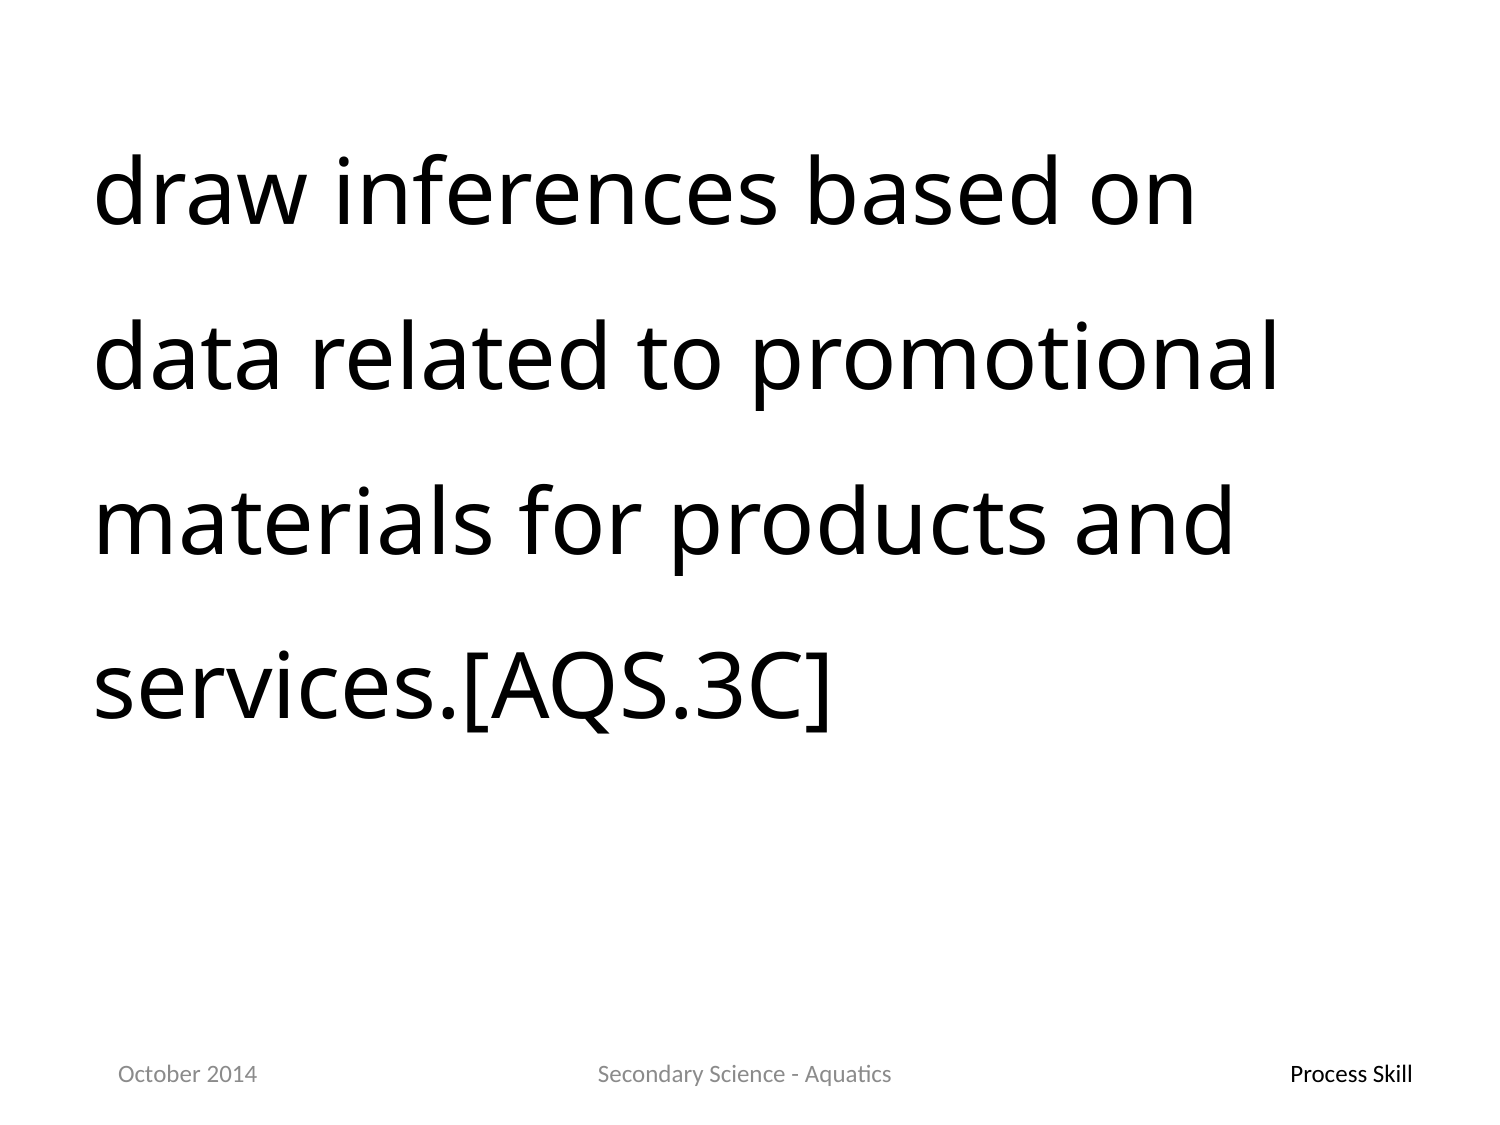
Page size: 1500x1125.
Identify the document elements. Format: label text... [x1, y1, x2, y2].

footer Secondary Science - Aquatics [492, 1042, 999, 1103]
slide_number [103, 1042, 441, 1103]
subtitle draw inferences based on data related to promotional materials for products and services.[AQS.3C] [78, 70, 1429, 1014]
